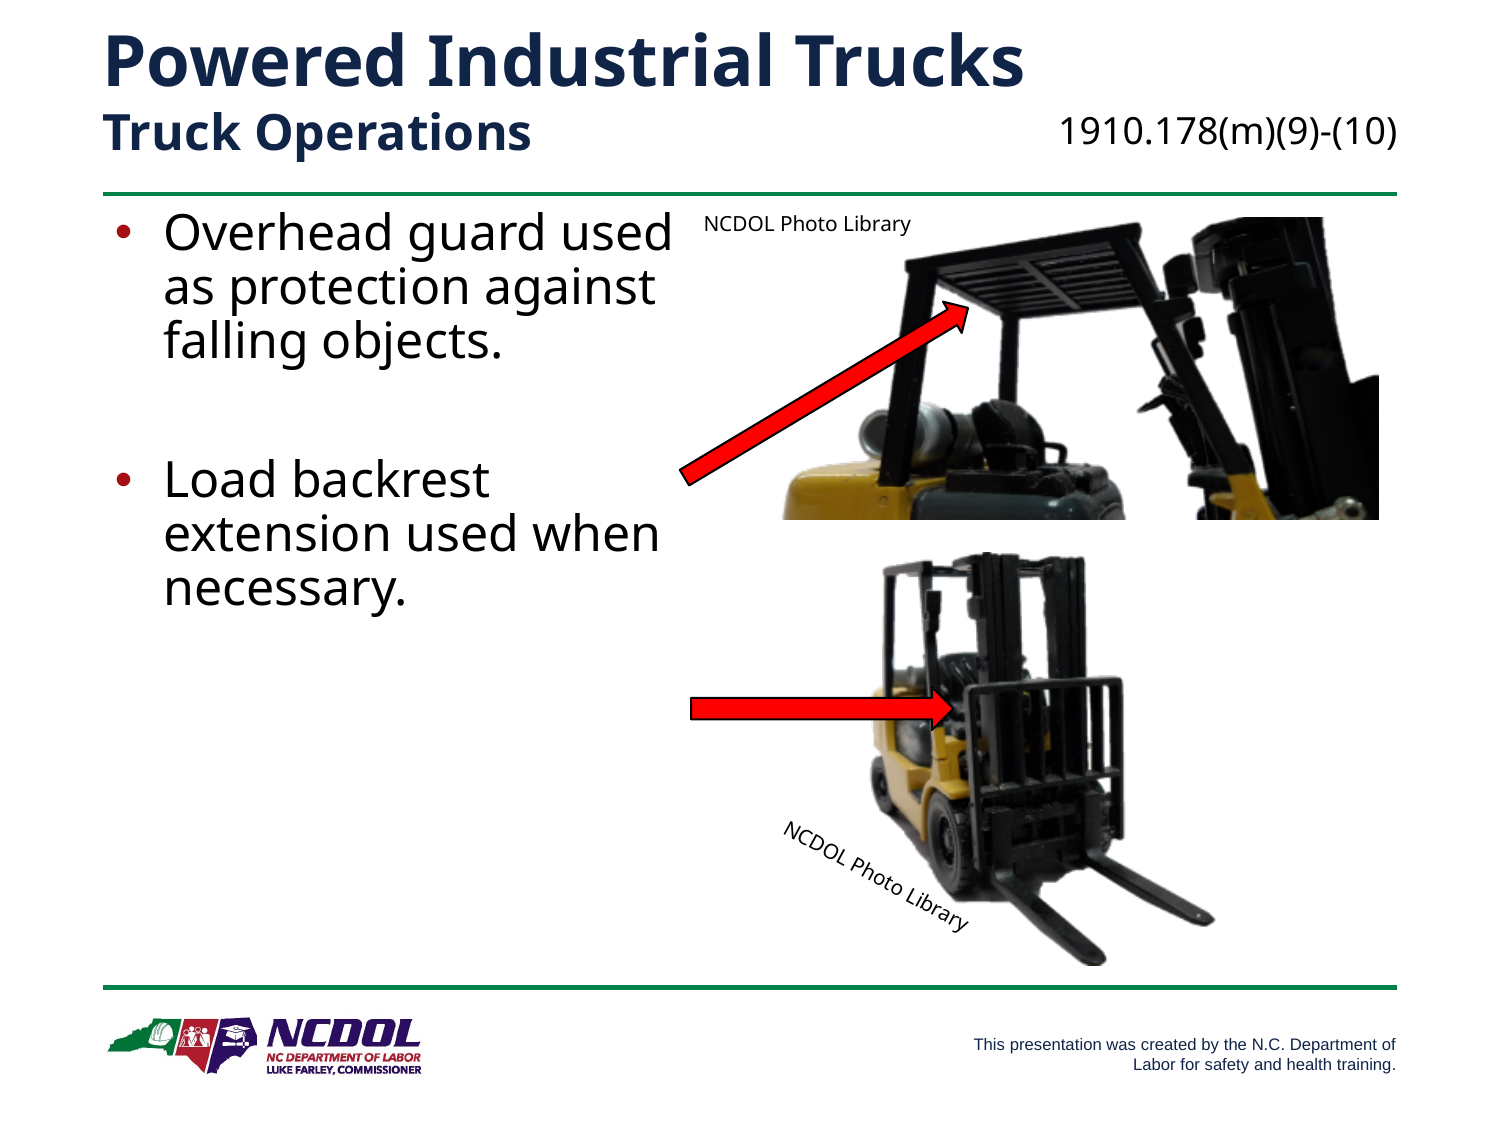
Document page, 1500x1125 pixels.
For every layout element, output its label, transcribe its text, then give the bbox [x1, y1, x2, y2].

list Overhead guard used as protection against falling objects. Load backrest extension used when necessary. [99, 200, 725, 932]
picture [103, 1009, 424, 1082]
text_box [691, 697, 756, 720]
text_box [756, 552, 1217, 966]
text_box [686, 202, 1379, 520]
text_box Powered Industrial Trucks Truck Operations [87, 7, 1366, 168]
text_box [679, 466, 686, 481]
text_box 1910.178(m)(9)-(10) [1366, 99, 1413, 160]
